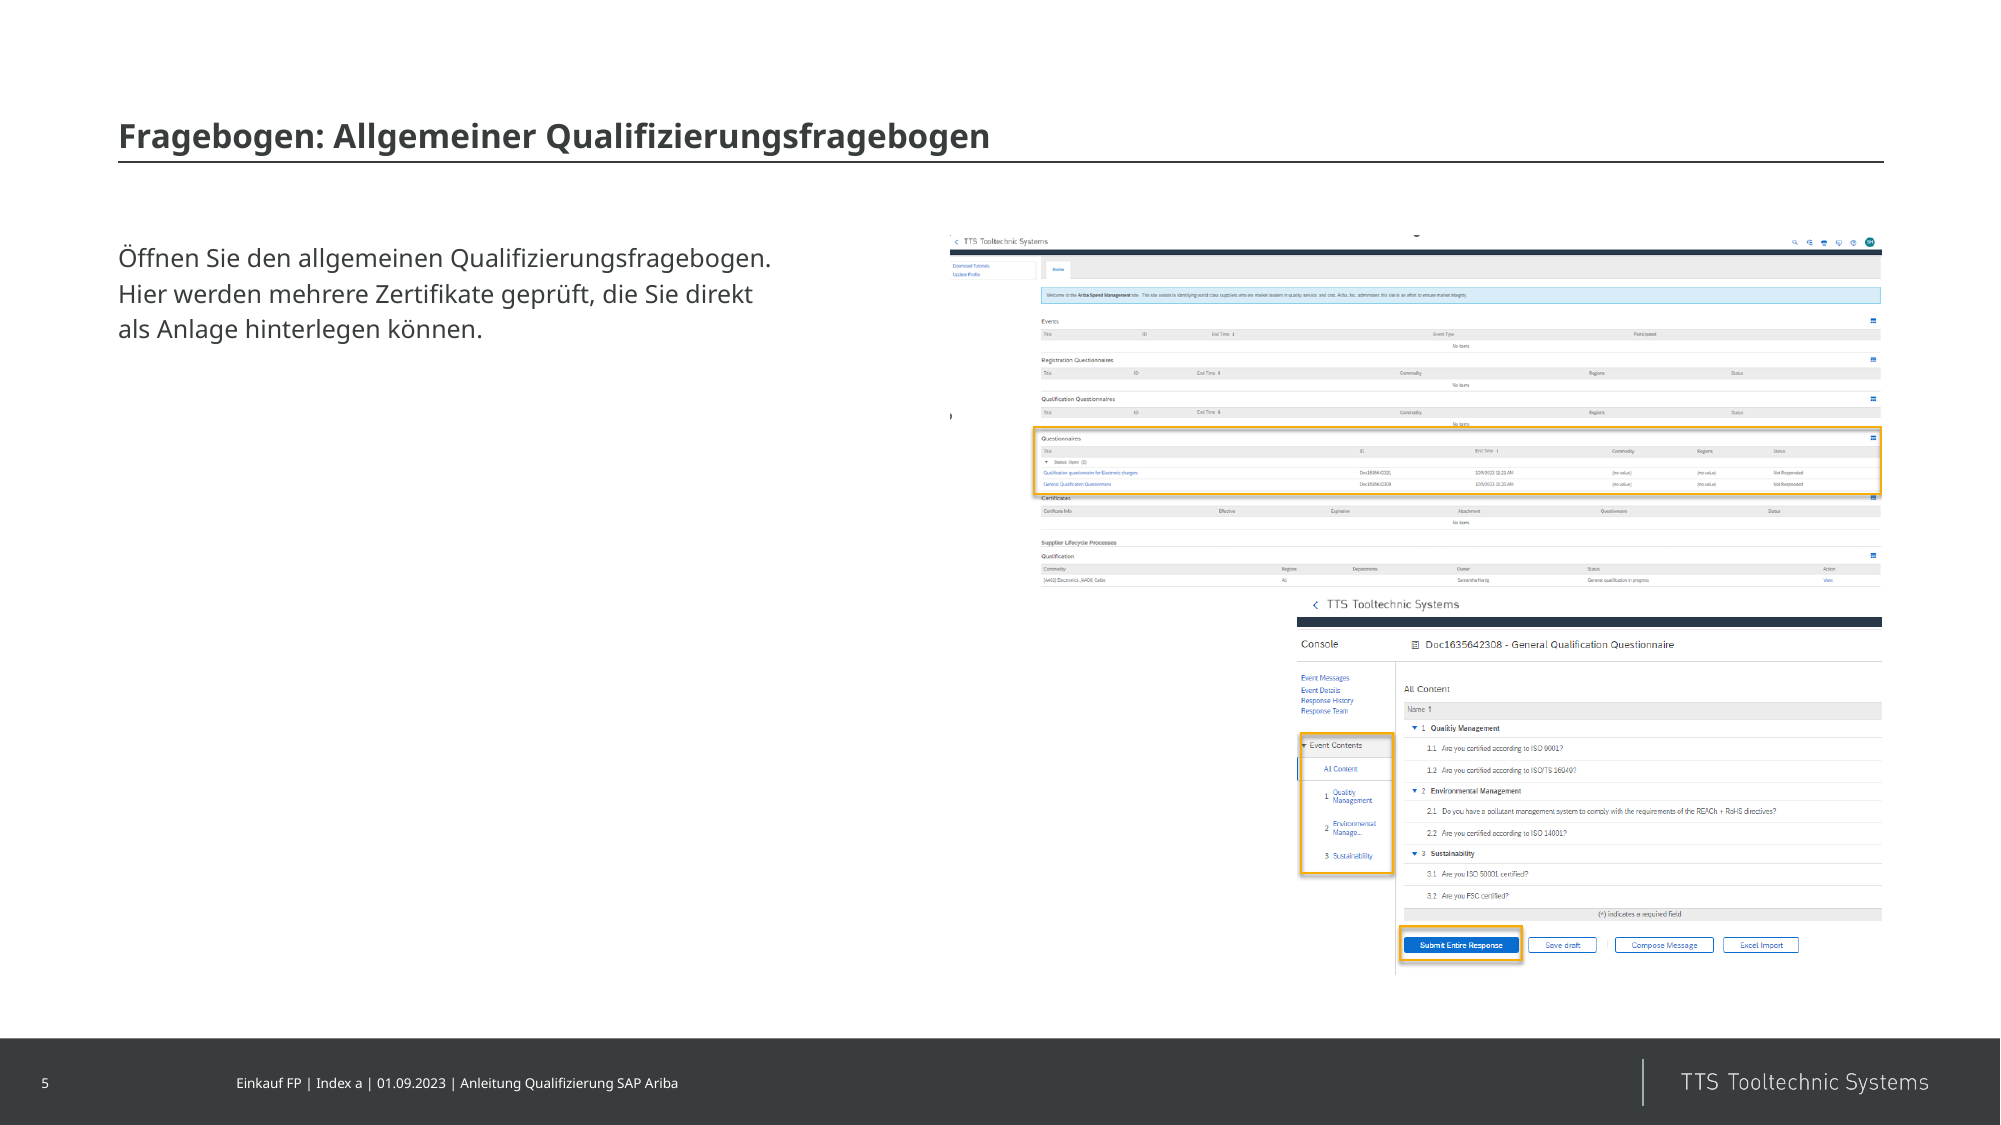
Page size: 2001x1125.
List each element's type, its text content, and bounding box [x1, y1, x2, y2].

list Öffnen Sie den allgemeinen Qualifizierungsfragebogen. Hier werden mehrere Zertifikate geprüft, die Sie direkt als Anlage hinterlegen können. [118, 236, 779, 1004]
picture [949, 235, 1882, 975]
slide_number 5 [41, 1075, 101, 1105]
title Fragebogen: Allgemeiner Qualifizierungsfragebogen [118, 48, 1359, 155]
footer Einkauf FP | Index a | 01.09.2023 | Anleitung Qualifizierung SAP Ariba [236, 1075, 1004, 1105]
picture [1678, 1071, 1930, 1097]
